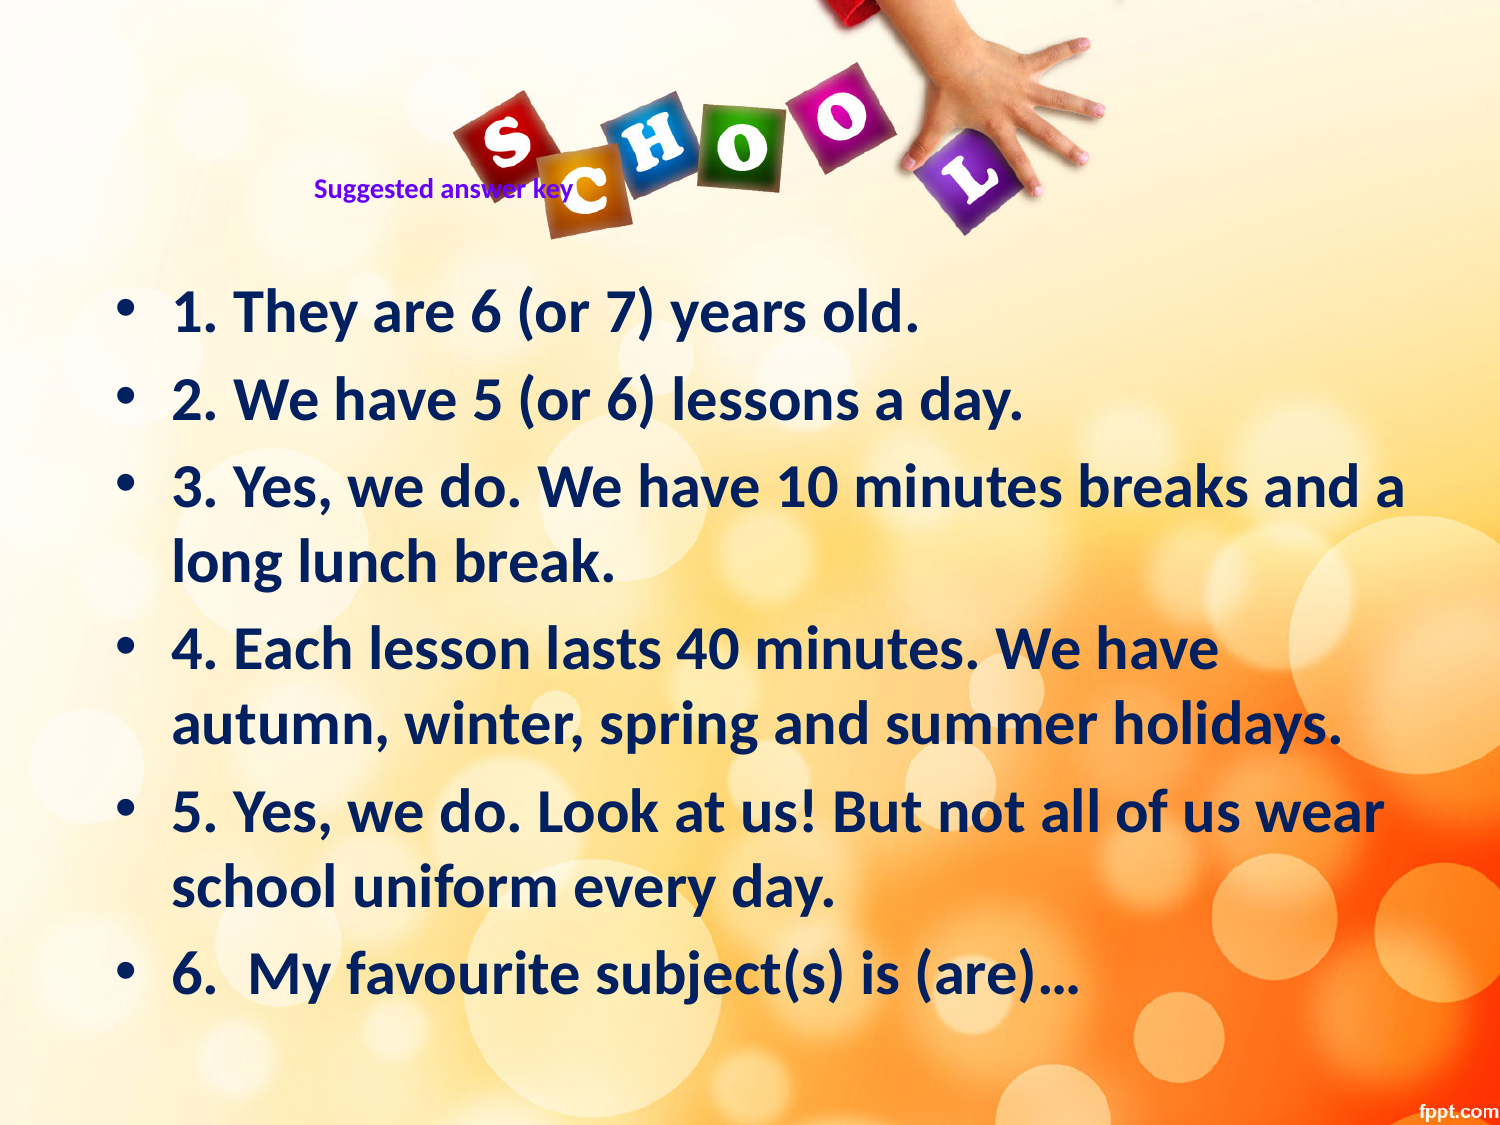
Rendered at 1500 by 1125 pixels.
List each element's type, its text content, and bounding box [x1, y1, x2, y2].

title Suggested answer key [299, 162, 1427, 212]
picture [0, 0, 1500, 1125]
list 1. They are 6 (or 7) years old. 2. We have 5 (or 6) lessons a day. 3. Yes, we do. We have 10 minutes breaks and a long lunch break. 4. Each lesson lasts 40 minutes. We have autumn, winter, spring and summer holidays. 5. Yes, we do. Look at us! But not all of us wear school uniform every day. 6. My favourite subject(s) is (are)… [99, 262, 1427, 939]
